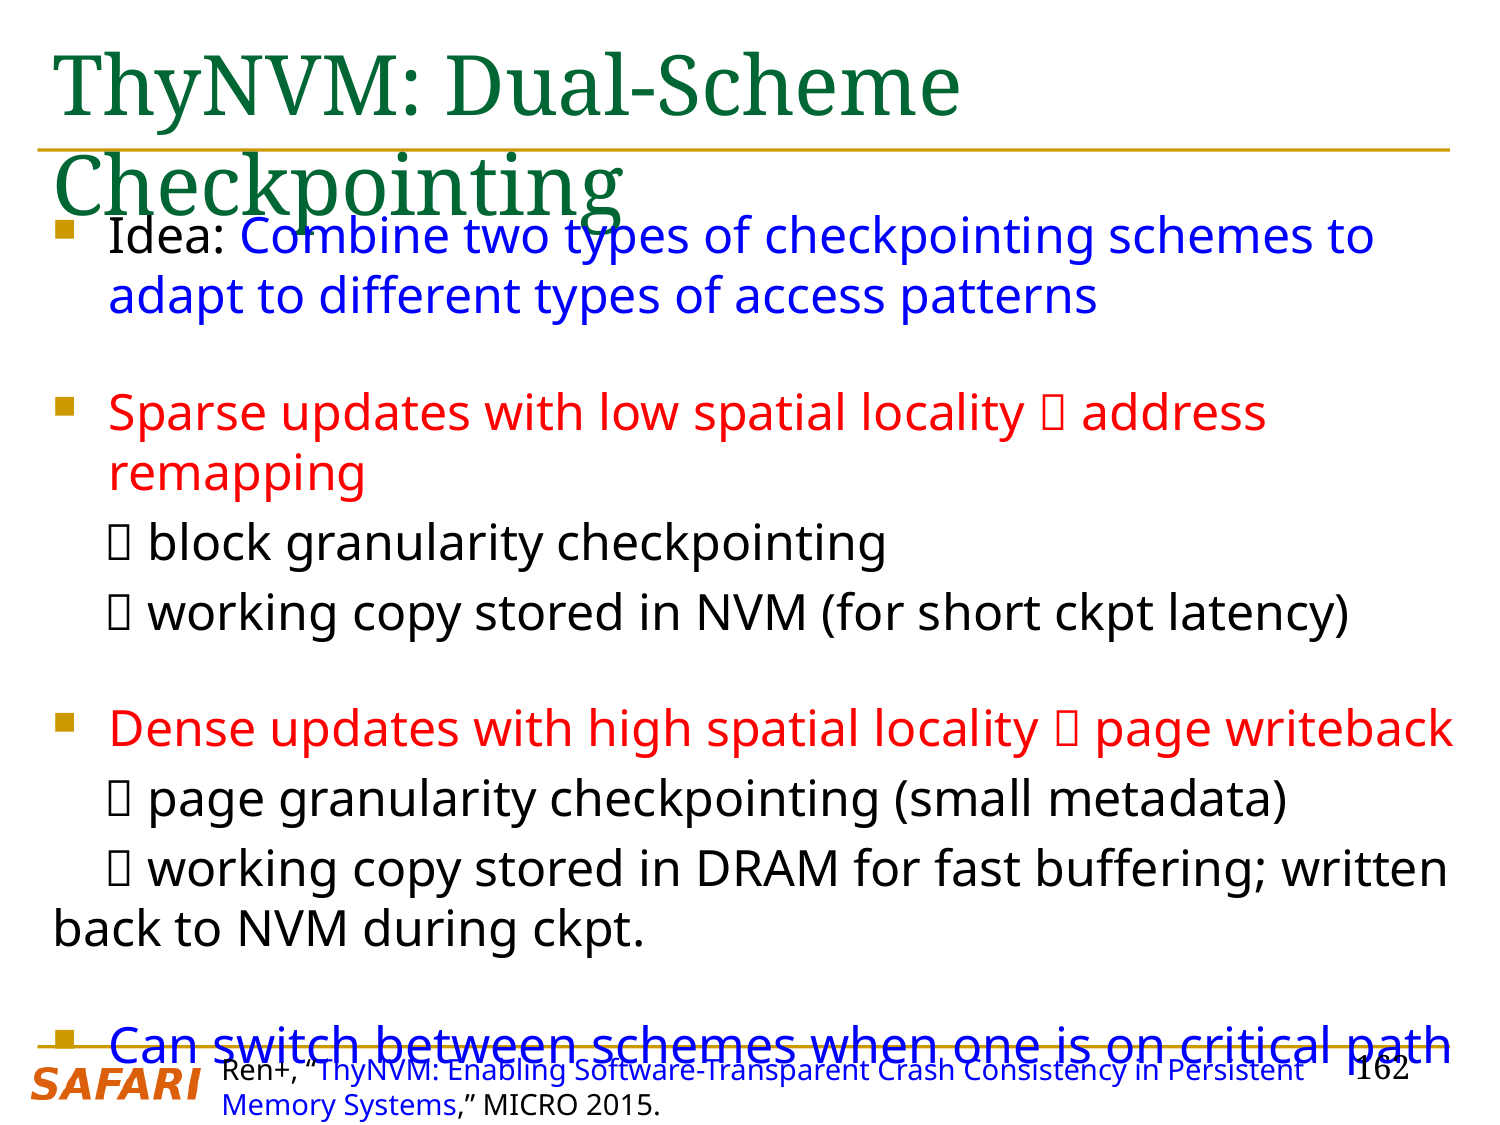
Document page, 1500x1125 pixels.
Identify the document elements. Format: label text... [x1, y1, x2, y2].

slide_number 162 [1074, 1023, 1426, 1100]
text_box Ren+, “ThyNVM: Enabling Software-Transparent Crash Consistency in Persistent Memory Systems,” MICRO 2015. [206, 1043, 1412, 1125]
list Idea: Combine two types of checkpointing schemes to adapt to different types of access patterns Sparse updates with low spatial locality  address remapping  block granularity checkpointing  working copy stored in NVM (for short ckpt latency) Dense updates with high spatial locality  page writeback  page granularity checkpointing (small metadata)  working copy stored in DRAM for fast buffering; written back to NVM during ckpt. Can switch between schemes when one is on critical path [37, 196, 1500, 1026]
picture [29, 1058, 206, 1110]
title ThyNVM: Dual-Scheme Checkpointing [37, 24, 1451, 196]
